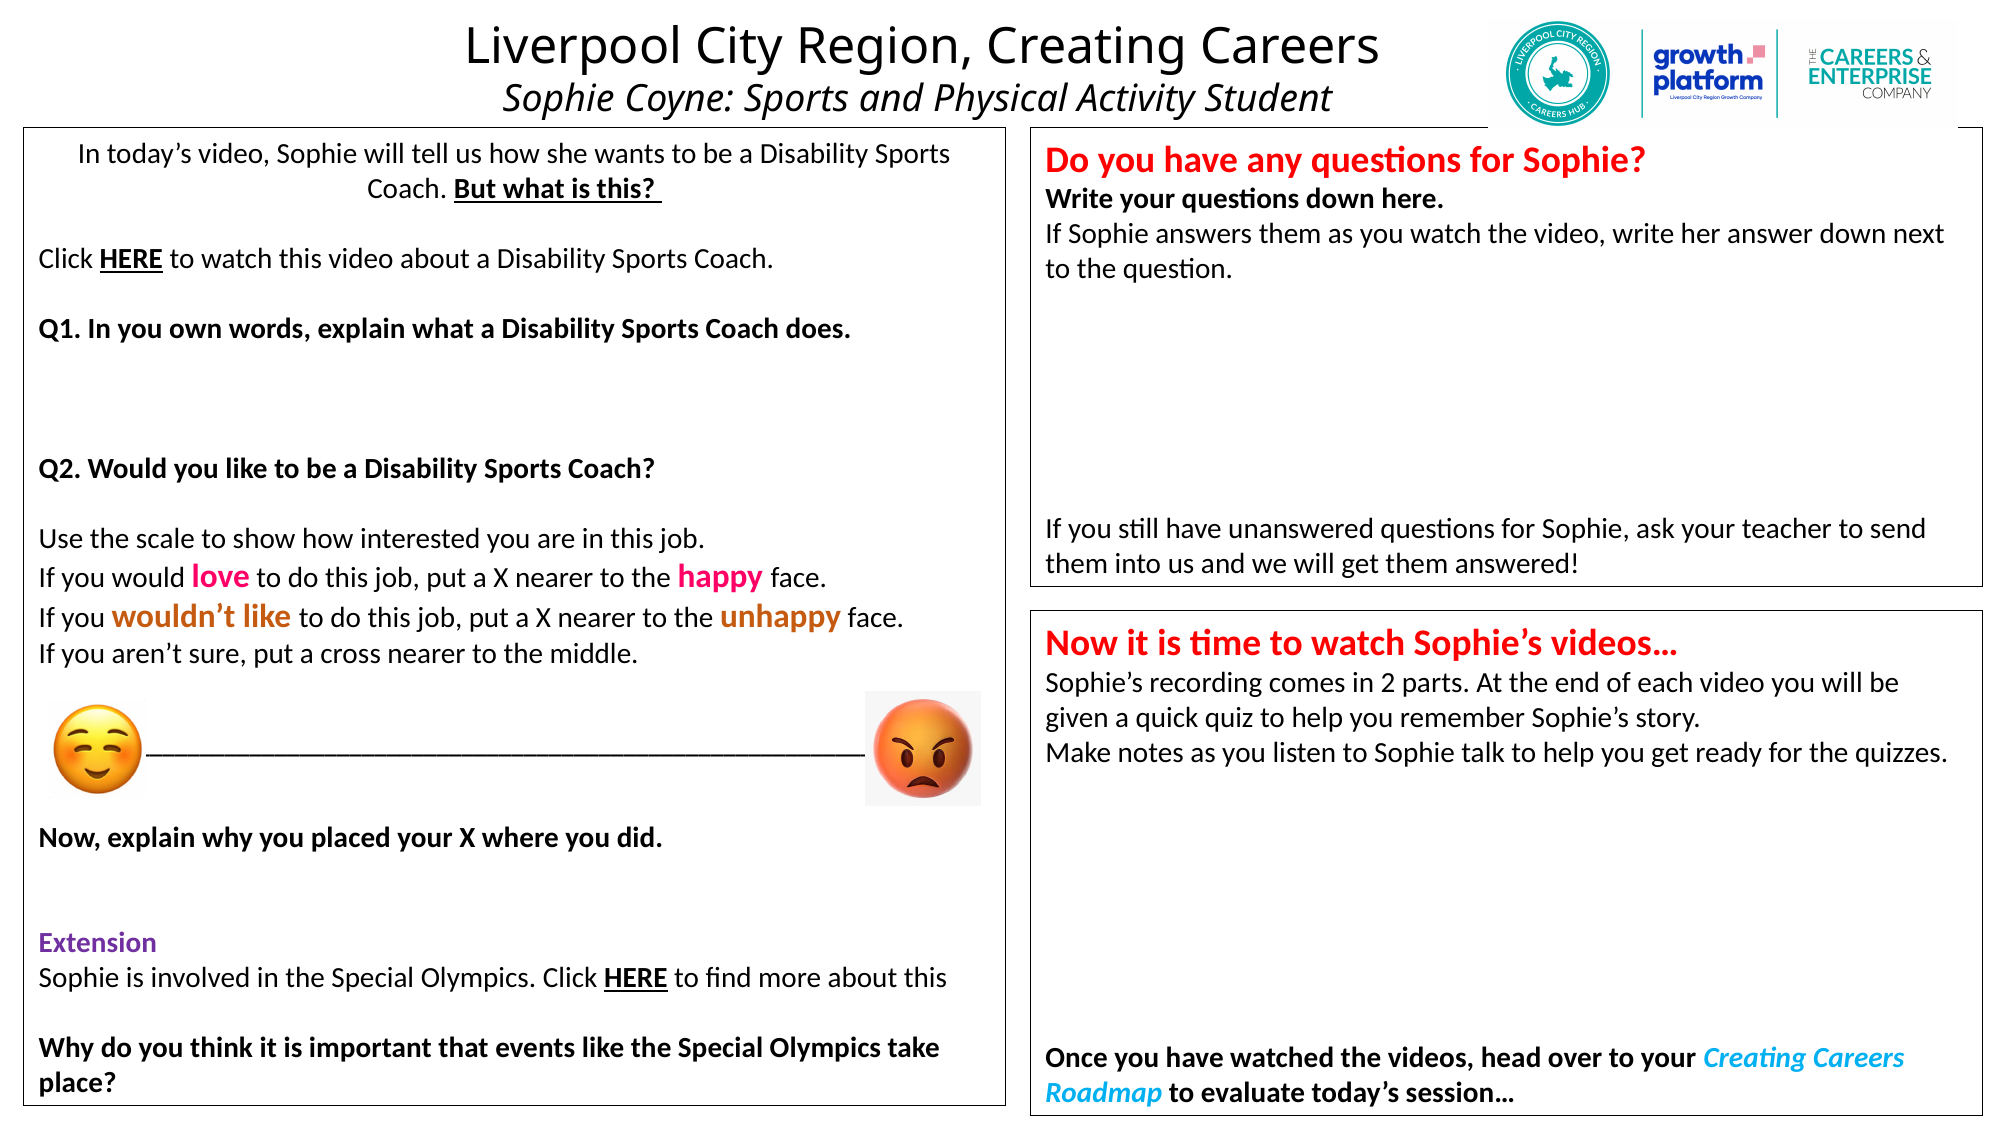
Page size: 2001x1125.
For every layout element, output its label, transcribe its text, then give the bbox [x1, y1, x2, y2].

text_box Liverpool City Region, Creating Careers Sophie Coyne: Sports and Physical Activity Student [145, 6, 1700, 126]
picture [865, 691, 981, 807]
text_box Do you have any questions for Sophie? Write your questions down here. If Sophie answers them as you watch the video, write her answer down next to the question. If you still have unanswered questions for Sophie, ask your teacher to send them into us and we will get them answered! [1030, 127, 1983, 587]
picture [1488, 19, 1958, 128]
text_box Now it is time to watch Sophie’s videos… Sophie’s recording comes in 2 parts. At the end of each video you will be given a quick quiz to help you remember Sophie’s story. Make notes as you listen to Sophie talk to help you get ready for the quizzes. Once you have watched the videos, head over to your Creating Careers Roadmap to evaluate today’s session… [1030, 610, 1983, 1116]
text_box In today’s video, Sophie will tell us how she wants to be a Disability Sports Coach. But what is this? Click HERE to watch this video about a Disability Sports Coach. Q1. In you own words, explain what a Disability Sports Coach does. Q2. Would you like to be a Disability Sports Coach? Use the scale to show how interested you are in this job. If you would love to do this job, put a X nearer to the happy face. If you wouldn’t like to do this job, put a X nearer to the unhappy face. If you aren’t sure, put a cross nearer to the middle. _________________________________________________________________________ Now, explain why you placed your X where you did. Extension Sophie is involved in the Special Olympics. Click HERE to find more about this Why do you think it is important that events like the Special Olympics take place? [23, 127, 1006, 1106]
picture [49, 700, 146, 798]
